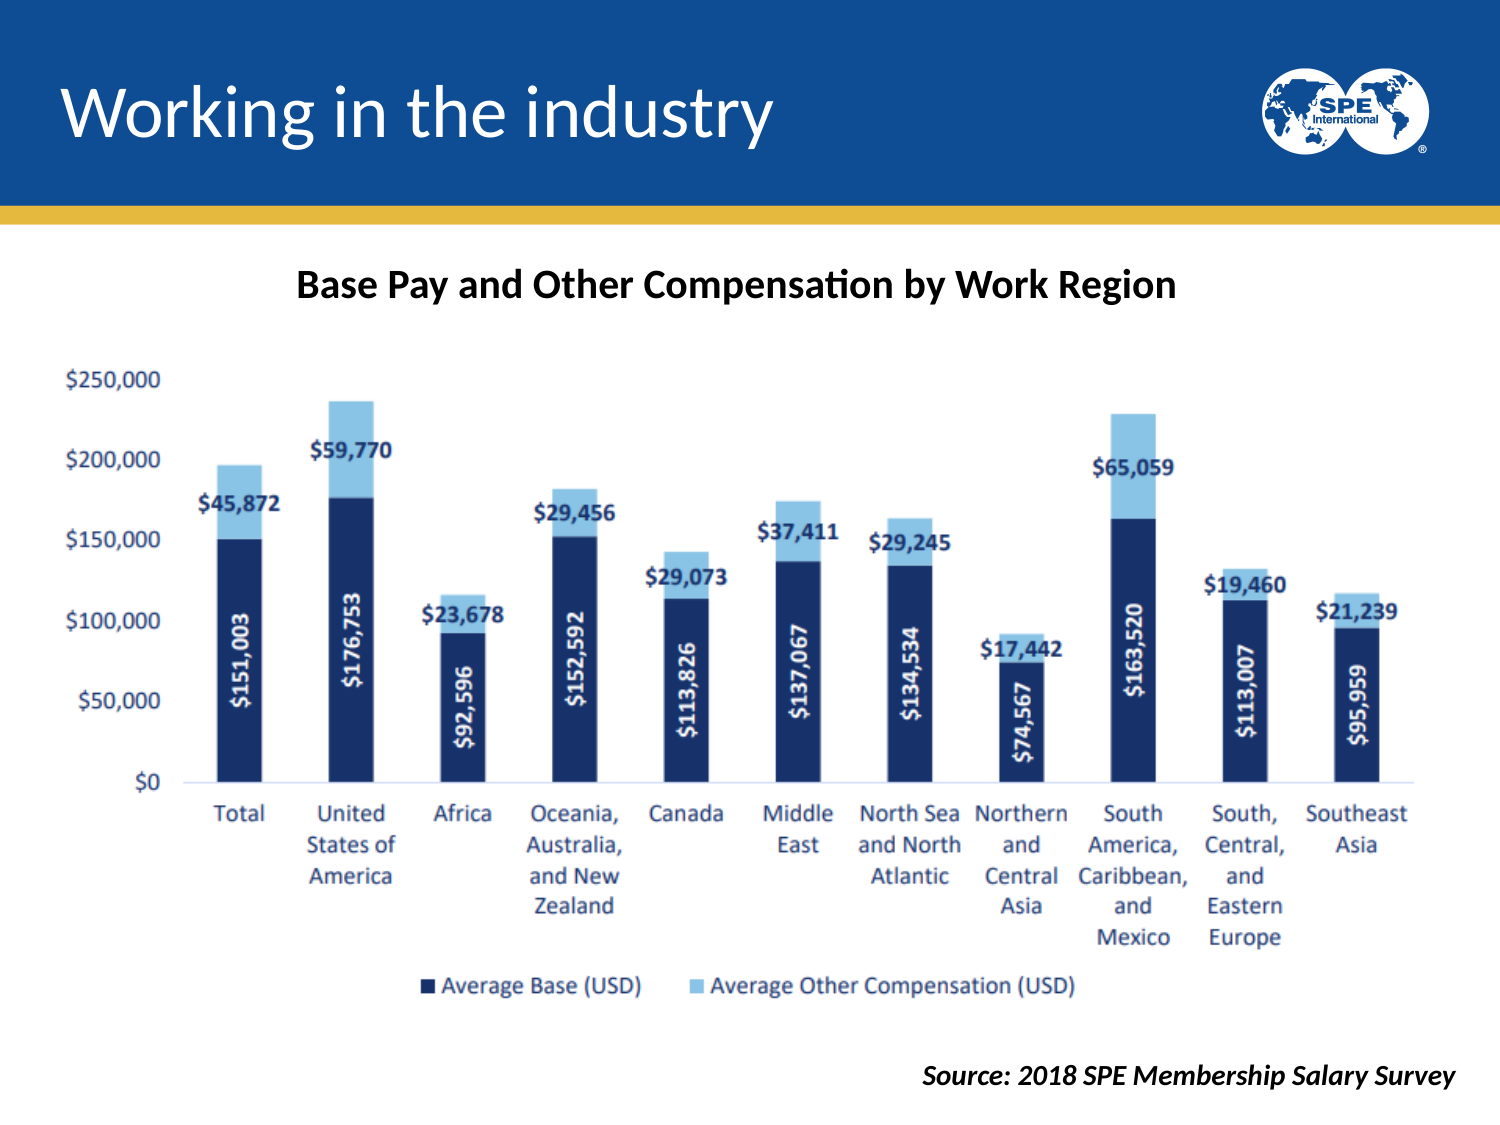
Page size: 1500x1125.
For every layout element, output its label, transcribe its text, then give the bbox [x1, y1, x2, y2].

text_box Base Pay and Other Compensation by Work Region [281, 249, 1193, 315]
picture [0, 0, 1500, 1125]
text_box Working in the industry [45, 55, 791, 206]
text_box Source: 2018 SPE Membership Salary Survey [907, 1049, 1485, 1099]
